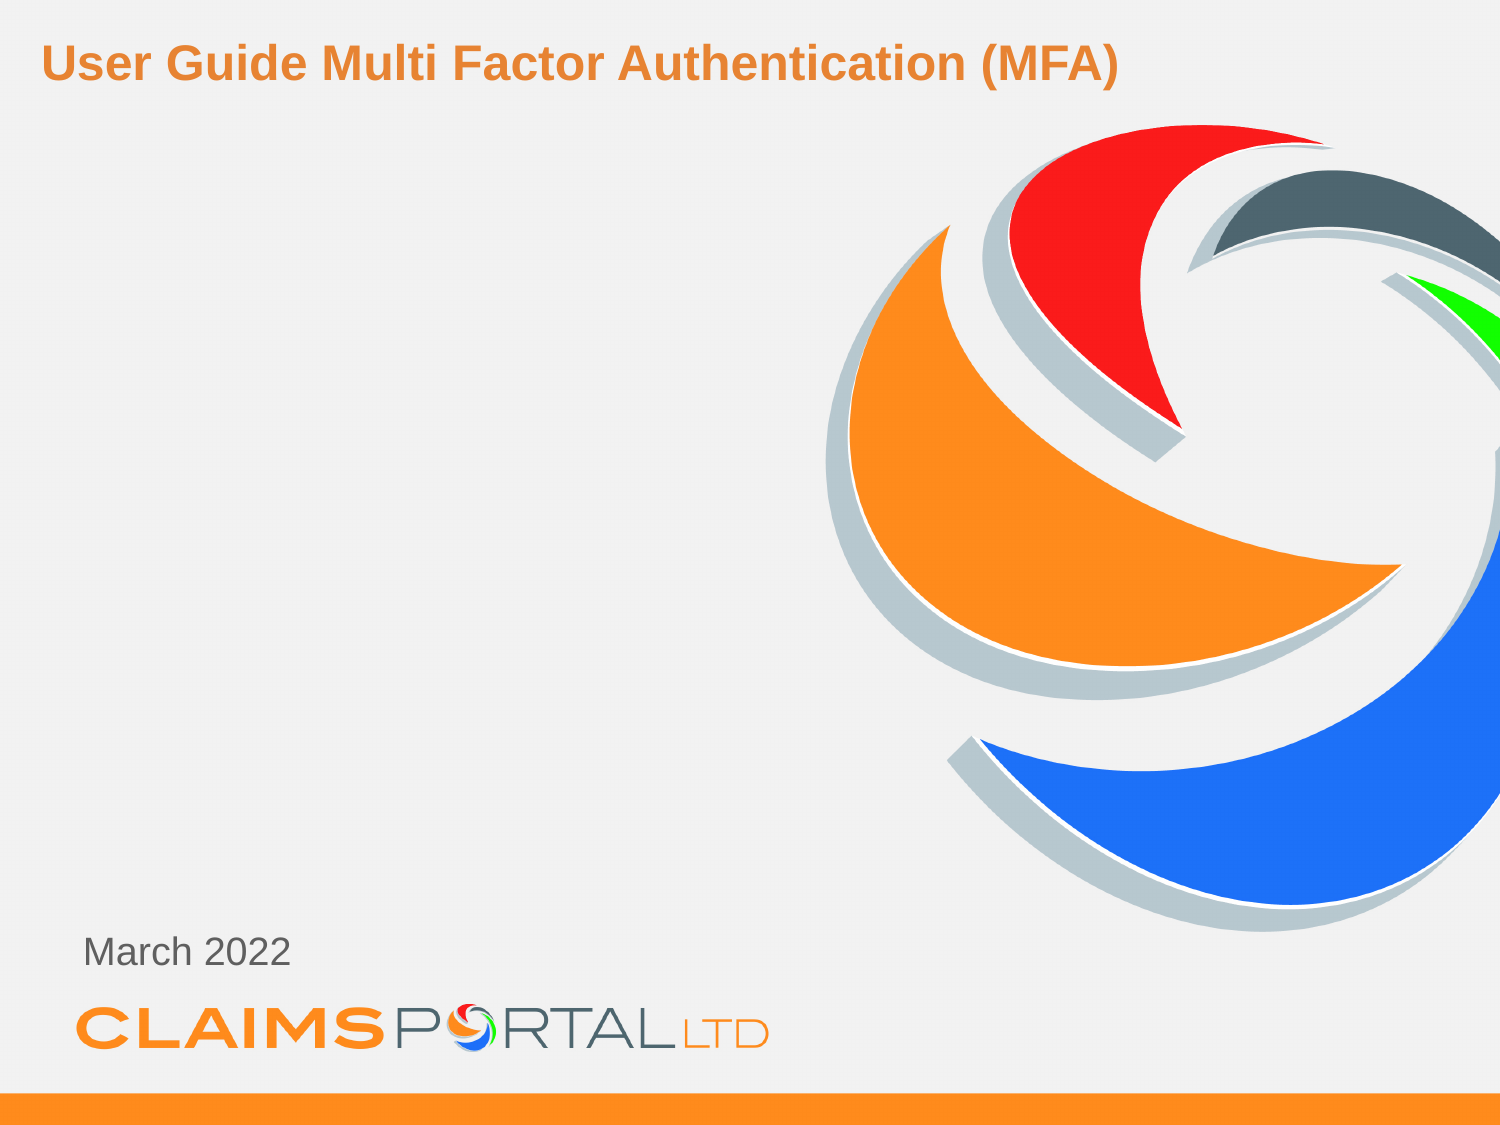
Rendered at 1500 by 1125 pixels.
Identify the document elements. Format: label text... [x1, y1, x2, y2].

text_box March 2022 [68, 919, 765, 1109]
picture [0, 0, 1500, 1125]
title User Guide Multi Factor Authentication (MFA) [26, 23, 1173, 138]
